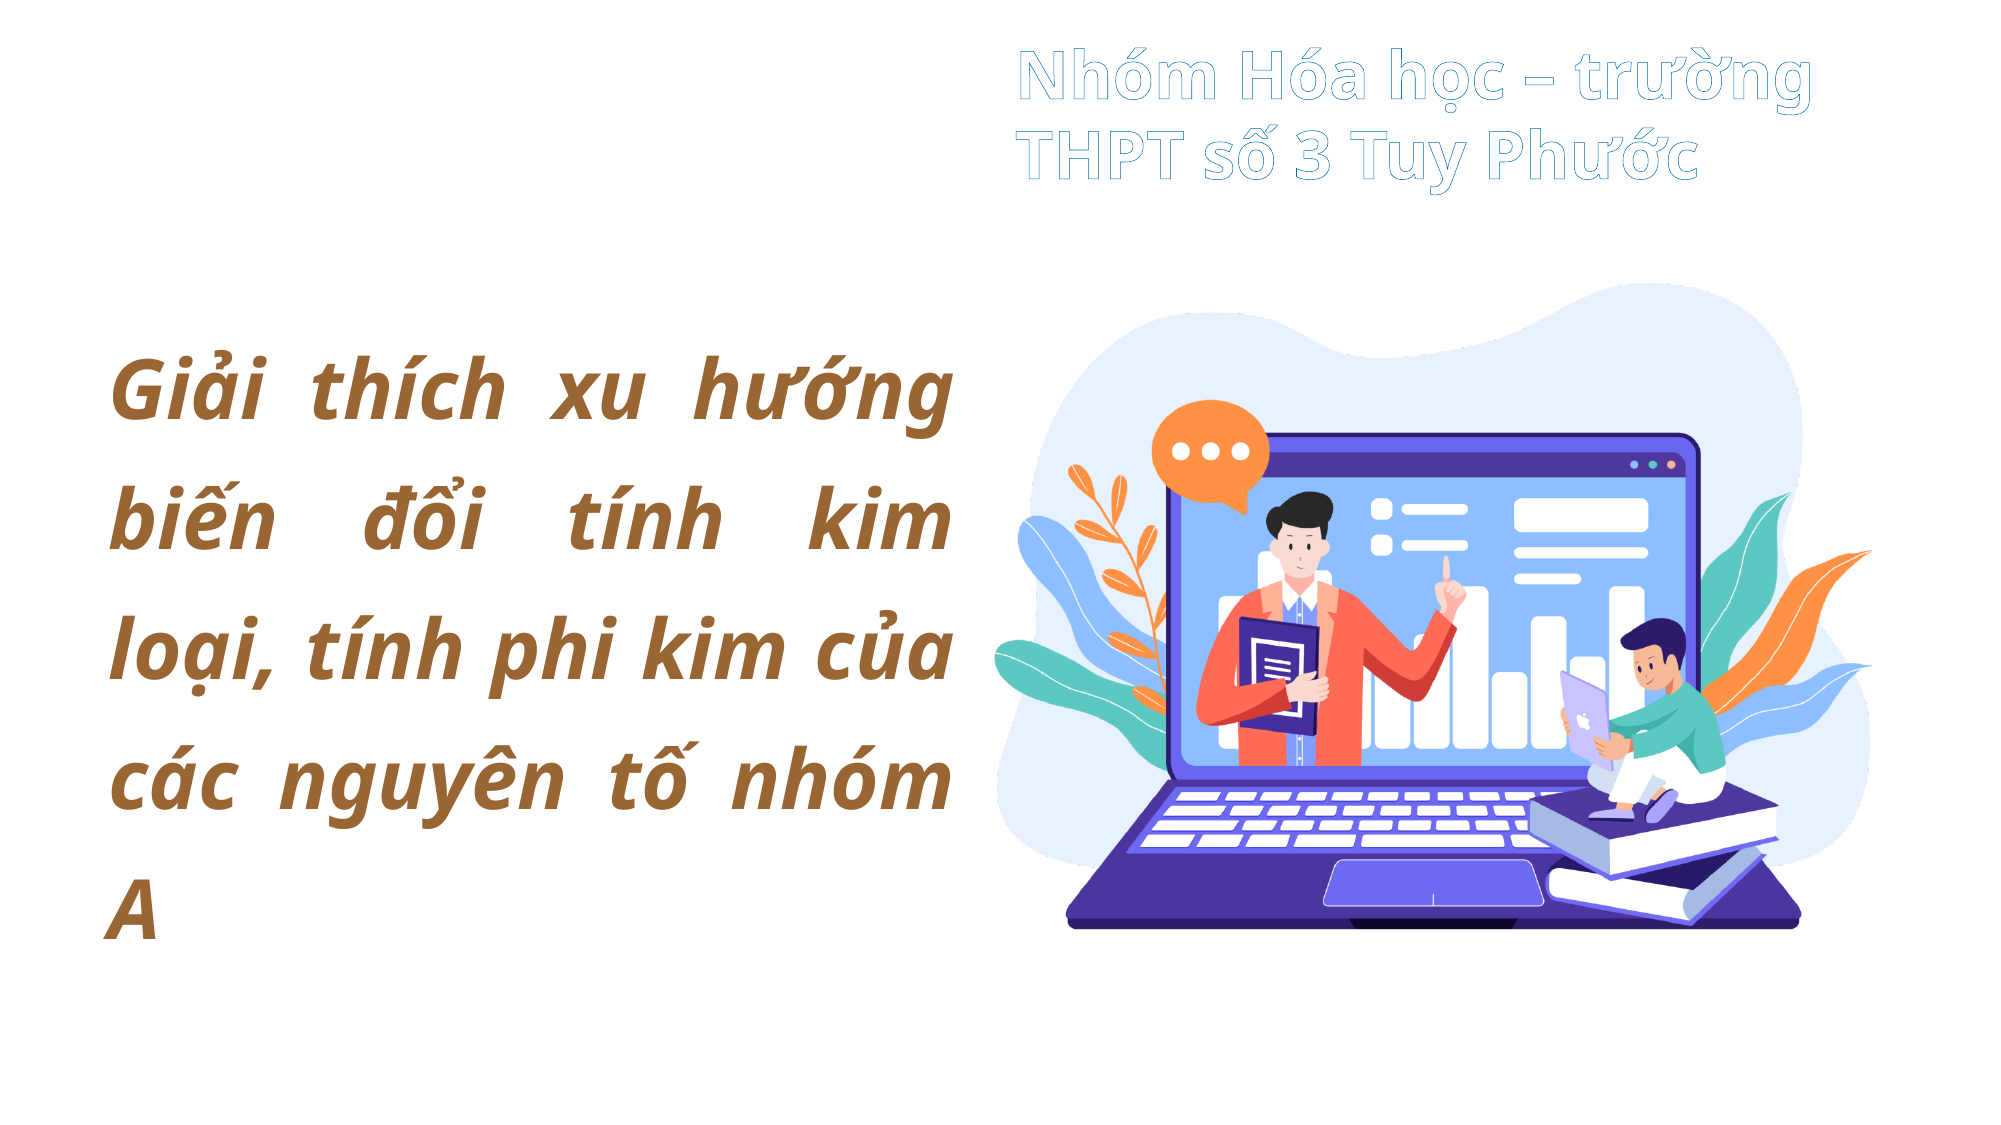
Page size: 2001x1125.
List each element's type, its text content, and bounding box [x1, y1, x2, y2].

picture [959, 178, 1907, 1125]
text_box Giải thích xu hướng biến đổi tính kim loại, tính phi kim của các nguyên tố nhóm A [93, 298, 959, 964]
